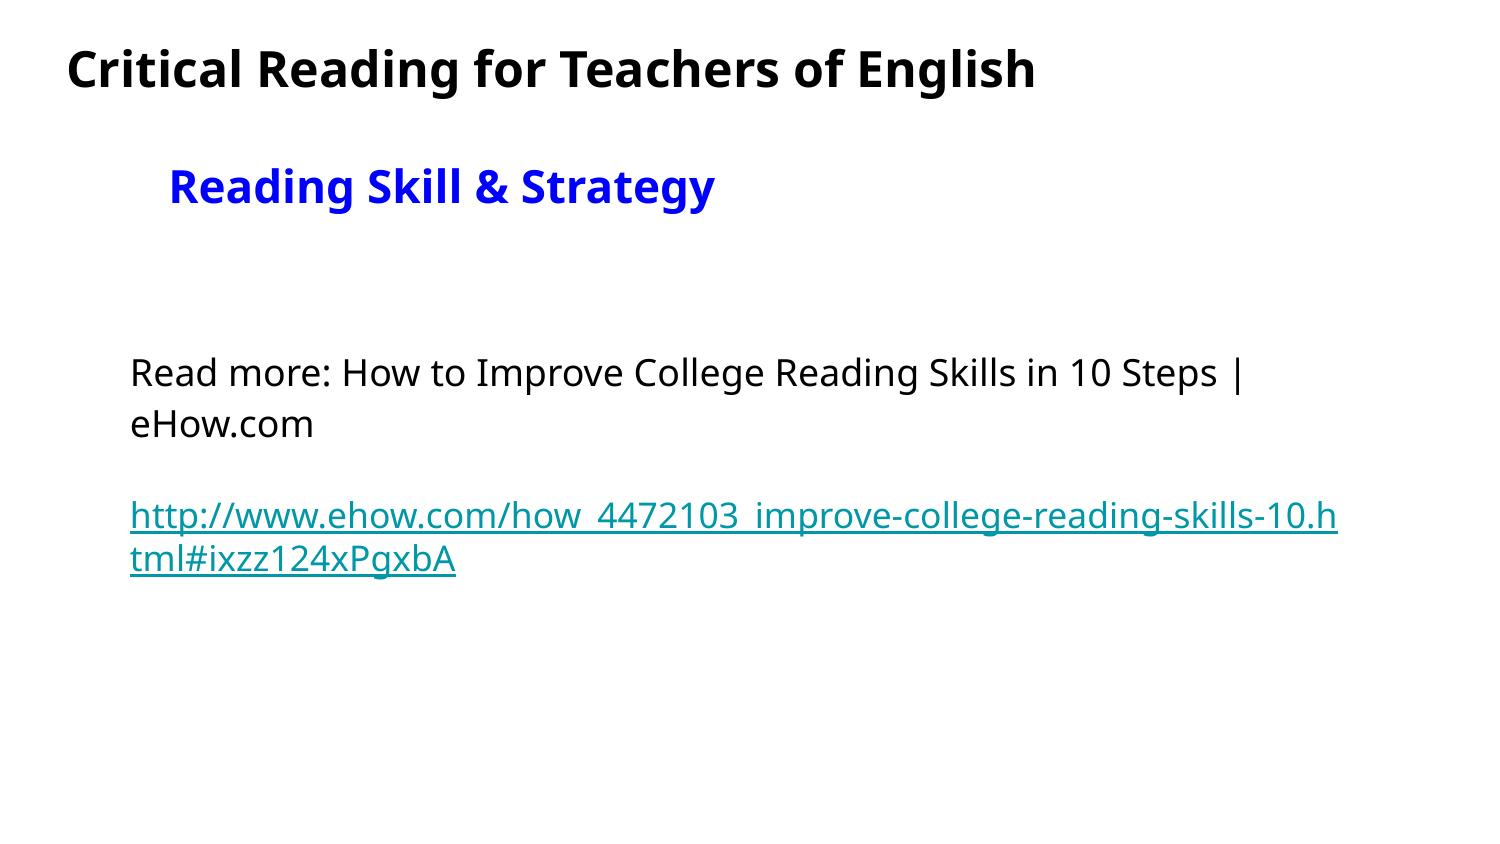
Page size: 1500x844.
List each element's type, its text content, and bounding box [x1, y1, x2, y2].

list Reading Skill & Strategy Read more: How to Improve College Reading Skills in 10 Steps | eHow.com http://www.ehow.com/how_4472103_improve-college-reading-skills-10.html#ixzz124xPgxbA [96, 133, 1358, 743]
title Critical Reading for Teachers of English [51, 22, 1449, 129]
